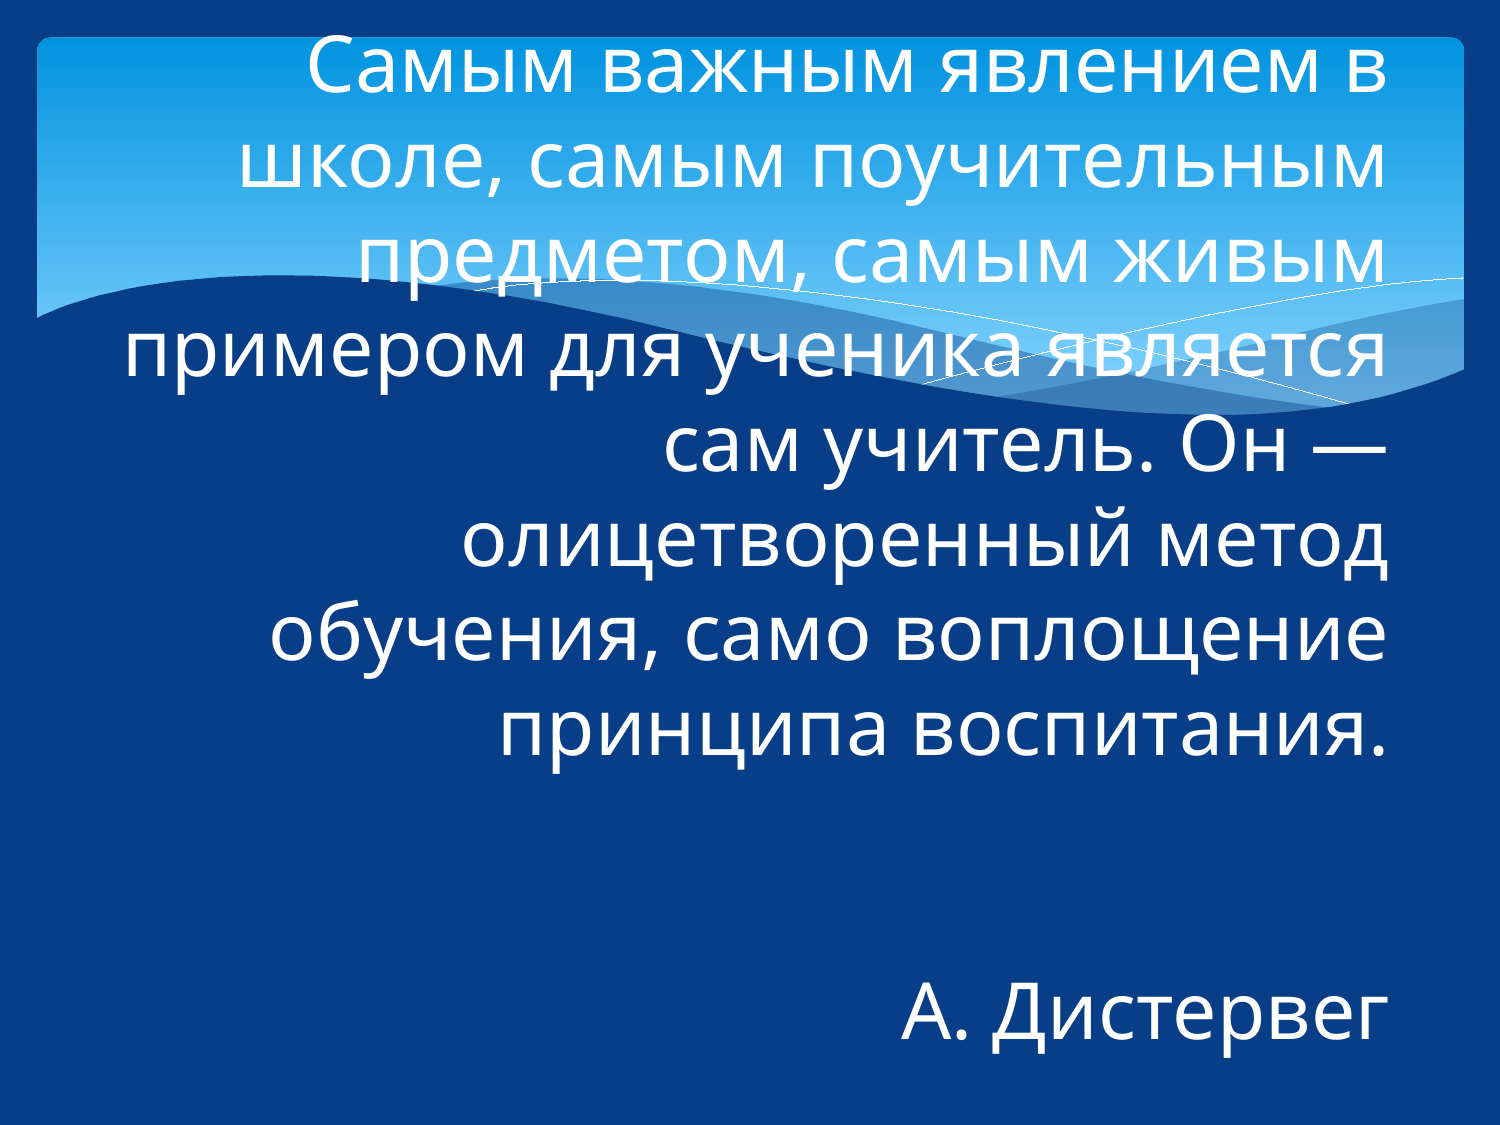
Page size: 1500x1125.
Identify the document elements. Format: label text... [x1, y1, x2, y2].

title Самым важным явлением в школе, самым поучительным предметом, самым живым примером для ученика является сам учитель. Он — олицетворенный метод обучения, само воплощение принципа воспитания. А. Дистервег [76, 0, 1406, 1075]
